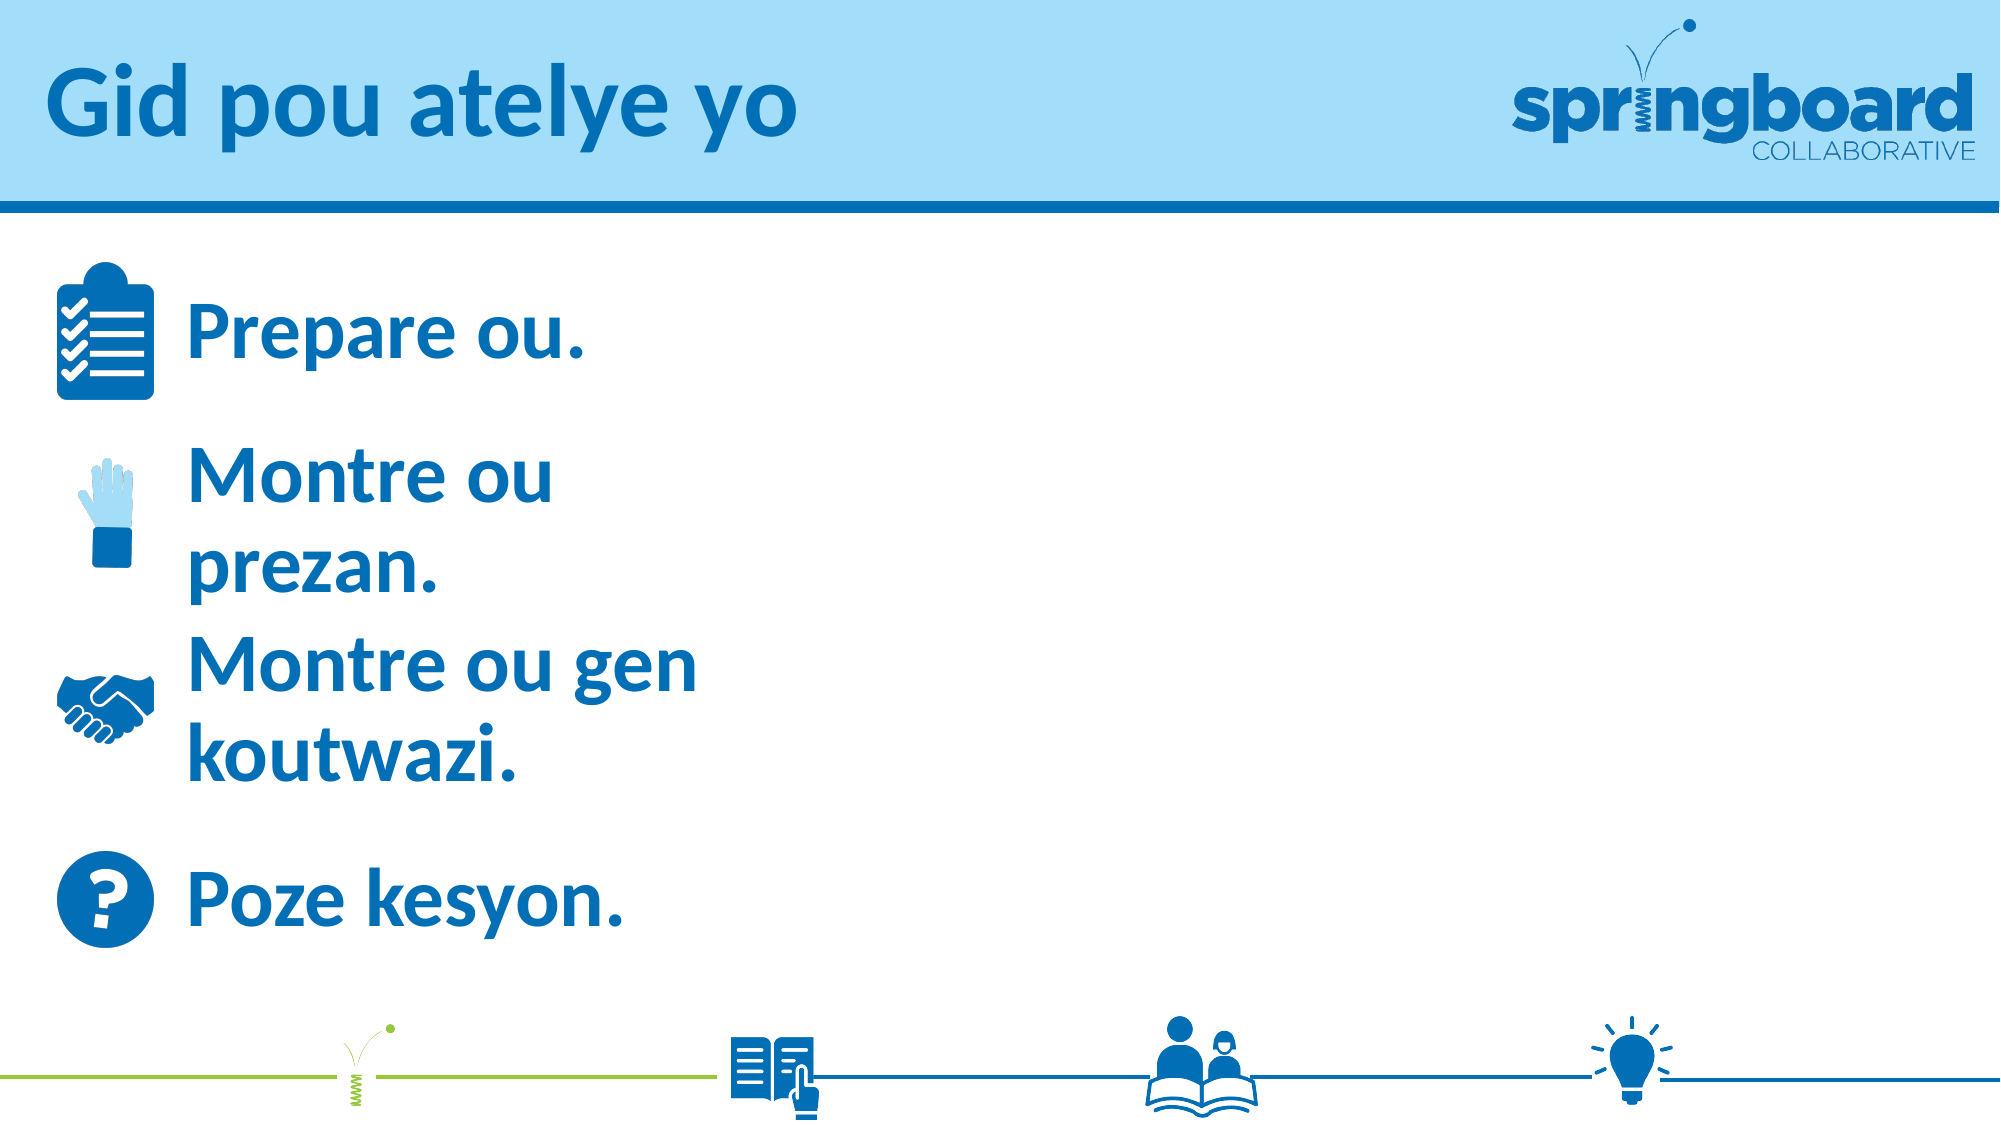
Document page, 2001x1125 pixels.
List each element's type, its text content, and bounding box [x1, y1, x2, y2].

picture [57, 850, 154, 948]
picture [57, 262, 154, 400]
picture [1591, 1016, 1673, 1105]
picture [1145, 1016, 1258, 1118]
list Poze kesyon. [171, 813, 735, 985]
picture [343, 1024, 395, 1106]
title Gid pou atelye yo [0, 5, 2000, 202]
picture [57, 674, 154, 745]
picture [78, 458, 133, 569]
list Montre ou prezan. [171, 435, 735, 607]
list Montre ou gen koutwazi. [171, 624, 735, 796]
list Prepare ou. [171, 246, 735, 418]
picture [731, 1037, 819, 1120]
